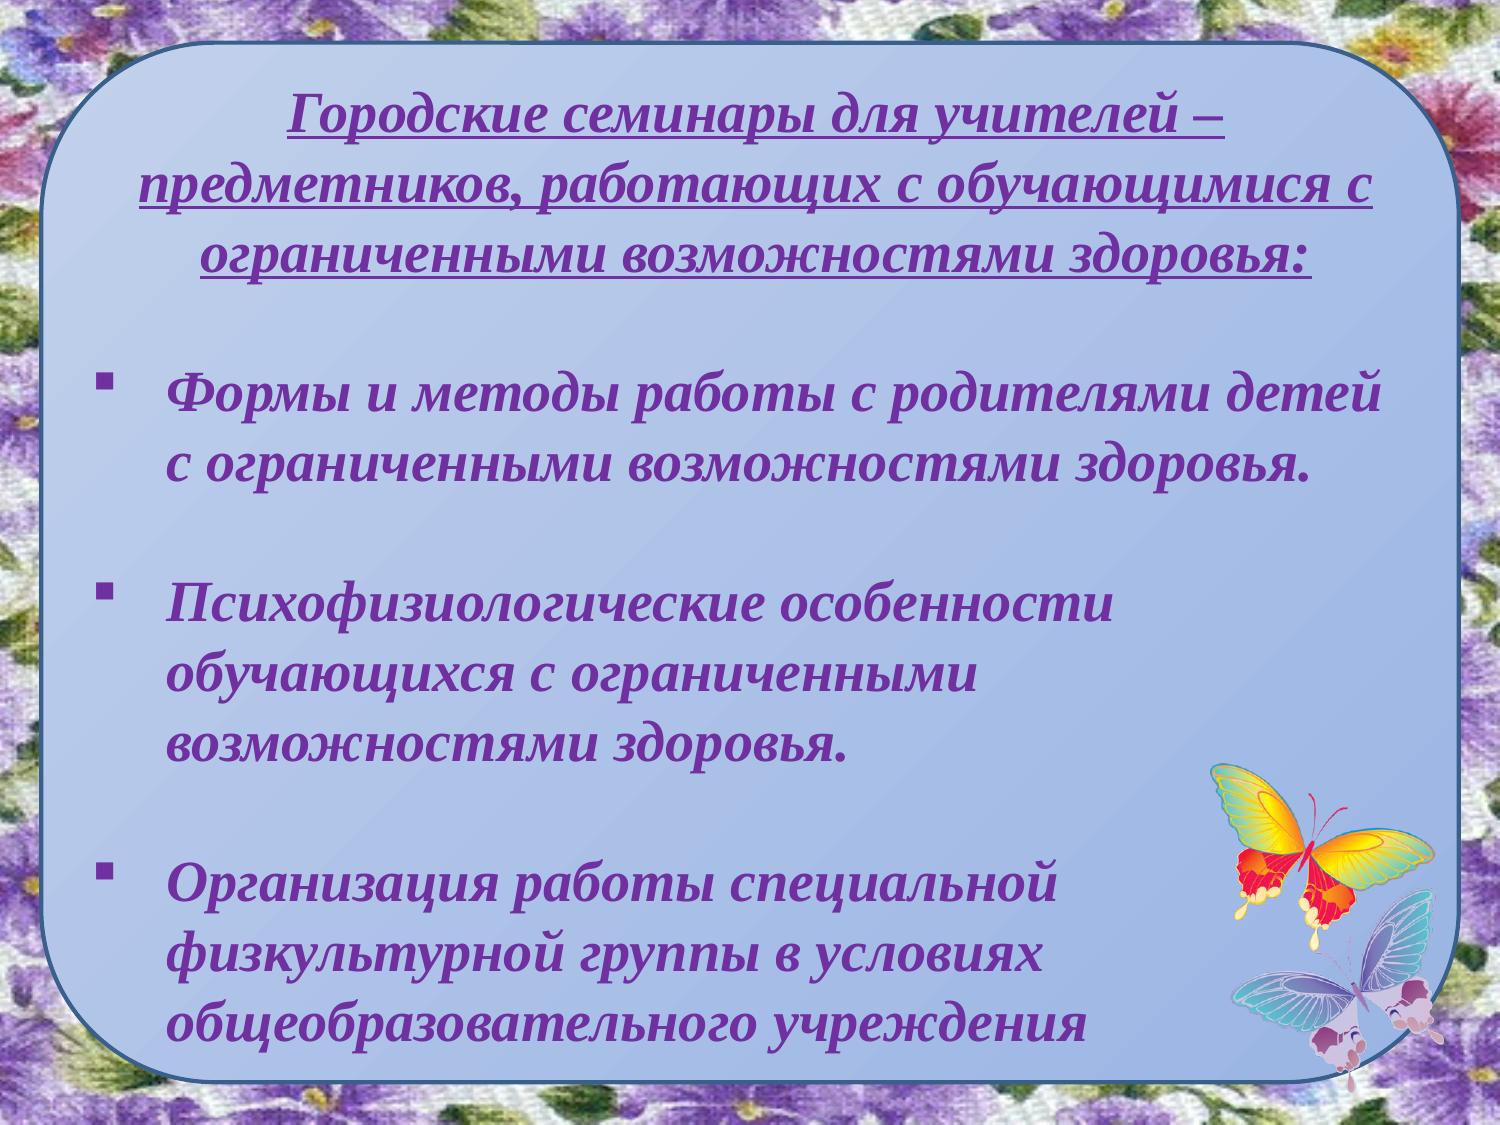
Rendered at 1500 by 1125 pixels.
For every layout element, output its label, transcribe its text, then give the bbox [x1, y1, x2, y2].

text_box Городские семинары для учителей – предметников, работающих с обучающимися с ограниченными возможностями здоровья: Формы и методы работы с родителями детей с ограниченными возможностями здоровья. Психофизиологические особенности обучающихся с ограниченными возможностями здоровья. Организация работы специальной физкультурной группы в условиях общеобразовательного учреждения [76, 66, 1436, 1061]
picture [0, 0, 1500, 1125]
